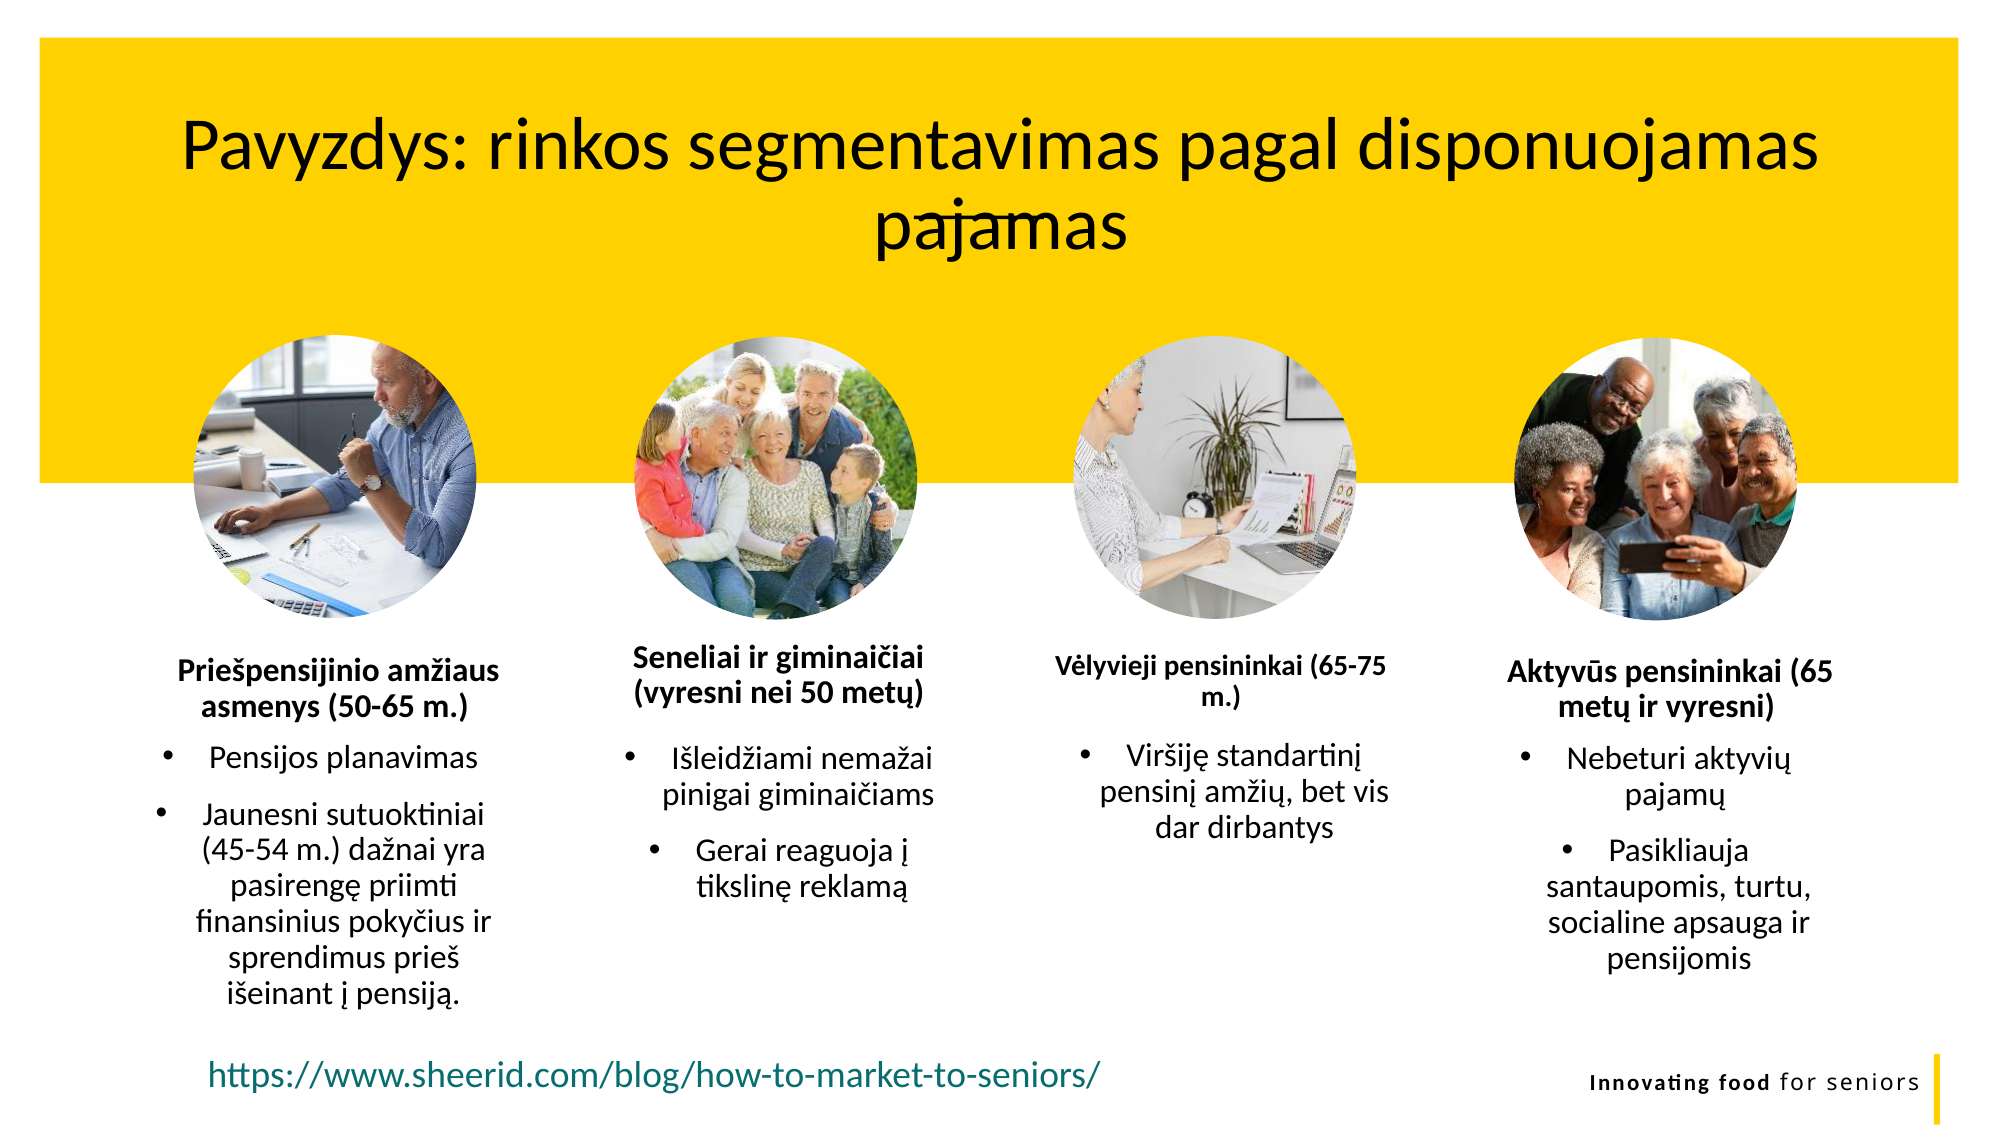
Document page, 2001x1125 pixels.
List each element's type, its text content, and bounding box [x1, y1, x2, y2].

picture [1514, 337, 1798, 621]
picture [634, 336, 918, 620]
list Pensijos planavimas Jaunesni sutuoktiniai (45-54 m.) dažnai yra pasirengę priimti finansinius pokyčius ir sprendimus prieš išeinant į pensiją. [123, 732, 518, 1071]
text_box https://www.sheerid.com/blog/how-to-market-to-seniors/ [192, 1043, 1193, 1103]
list Viršiję standartinį pensinį amžių, bet vis dar dirbantys [1033, 730, 1409, 934]
picture [1073, 335, 1357, 619]
list Aktyvūs pensininkai (65 metų ir vyresni) [1482, 645, 1859, 703]
list Pavyzdys: rinkos segmentavimas pagal disponuojamas pajamas [41, 96, 1961, 193]
list Išleidžiami nemažai pinigai giminaičiams Gerai reaguoja į tikslinę reklamą [591, 733, 967, 936]
list Seneliai ir giminaičiai (vyresni nei 50 metų) [591, 631, 967, 715]
list Priešpensijinio amžiaus asmenys (50-65 m.) [141, 644, 536, 715]
list Vėlyvieji pensininkai (65-75 m.) [1033, 642, 1409, 700]
picture [193, 335, 477, 618]
list Nebeturi aktyvių pajamų Pasikliauja santaupomis, turtu, socialine apsauga ir pensijomis [1467, 733, 1844, 936]
